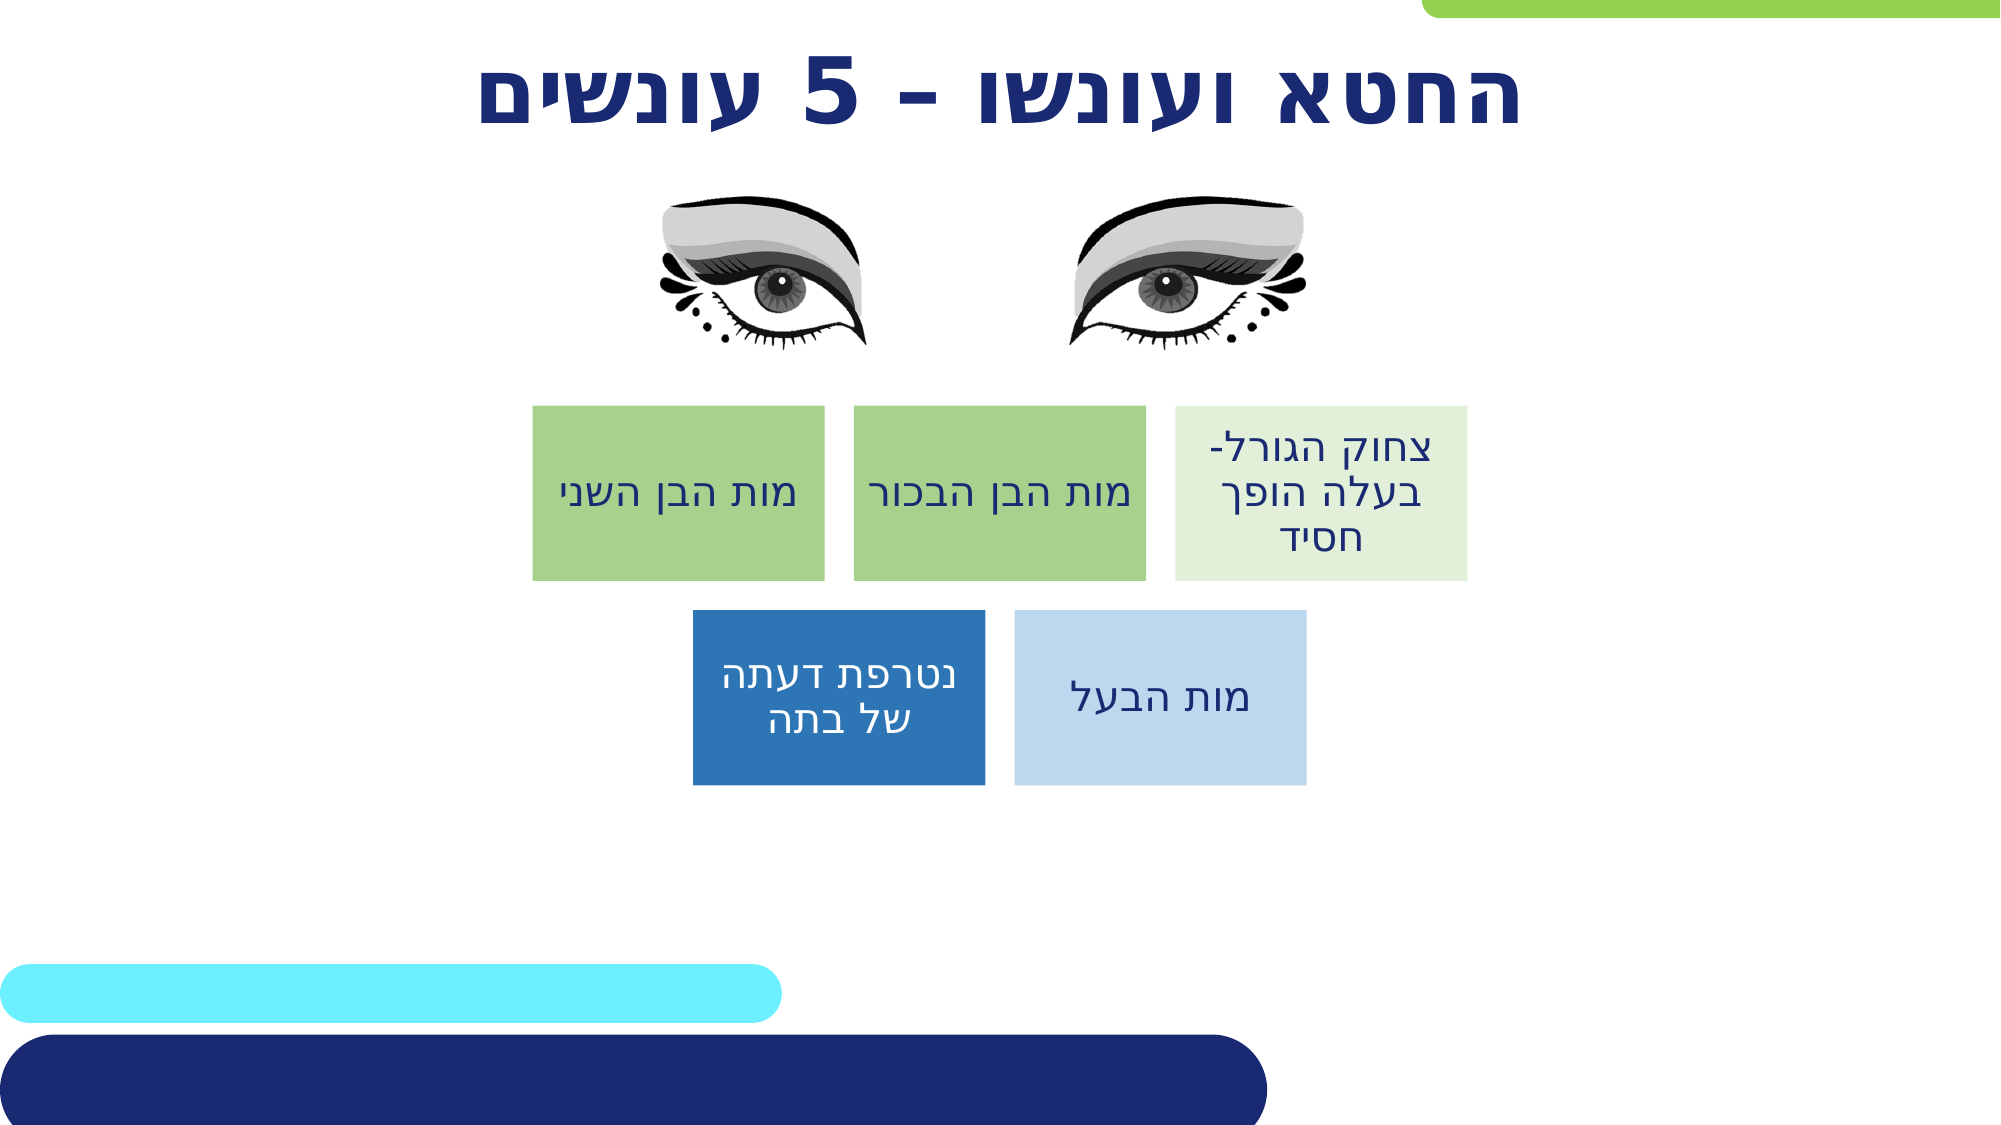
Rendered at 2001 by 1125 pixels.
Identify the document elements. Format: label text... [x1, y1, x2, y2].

picture [660, 196, 867, 357]
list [532, 319, 1468, 872]
picture [1068, 196, 1306, 358]
title החטא ועונשו – 5 עונשים [0, 34, 2000, 154]
